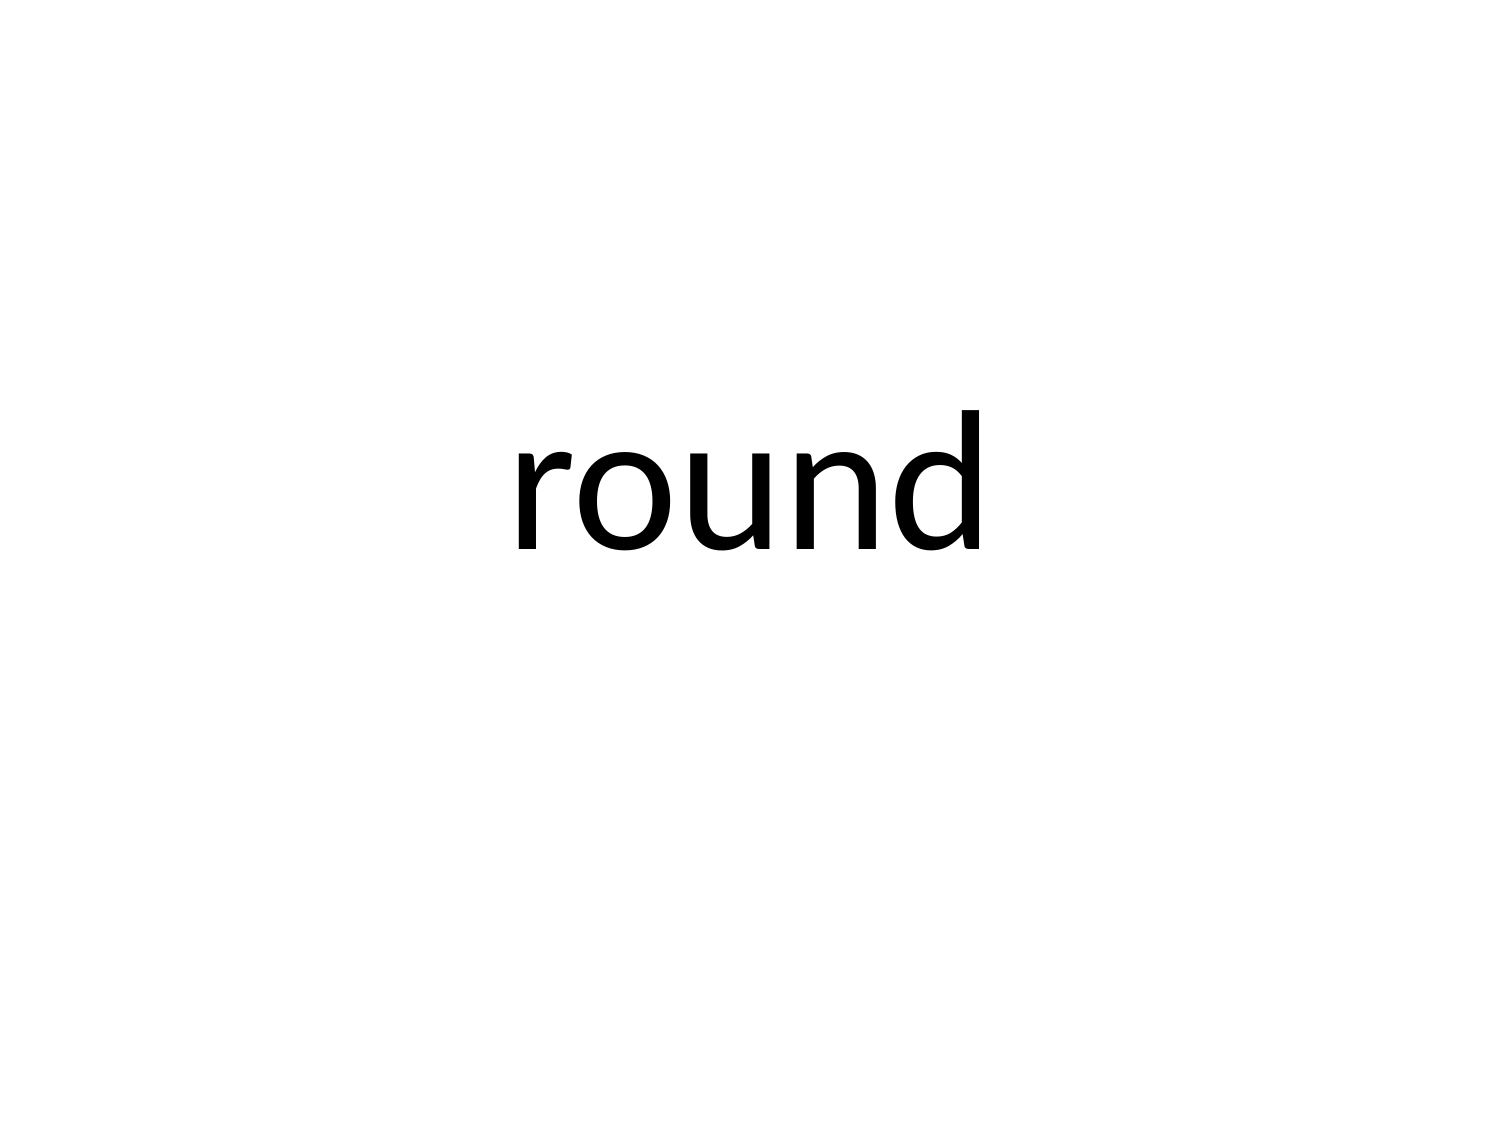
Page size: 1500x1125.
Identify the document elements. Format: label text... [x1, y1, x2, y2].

title round [112, 349, 1388, 591]
